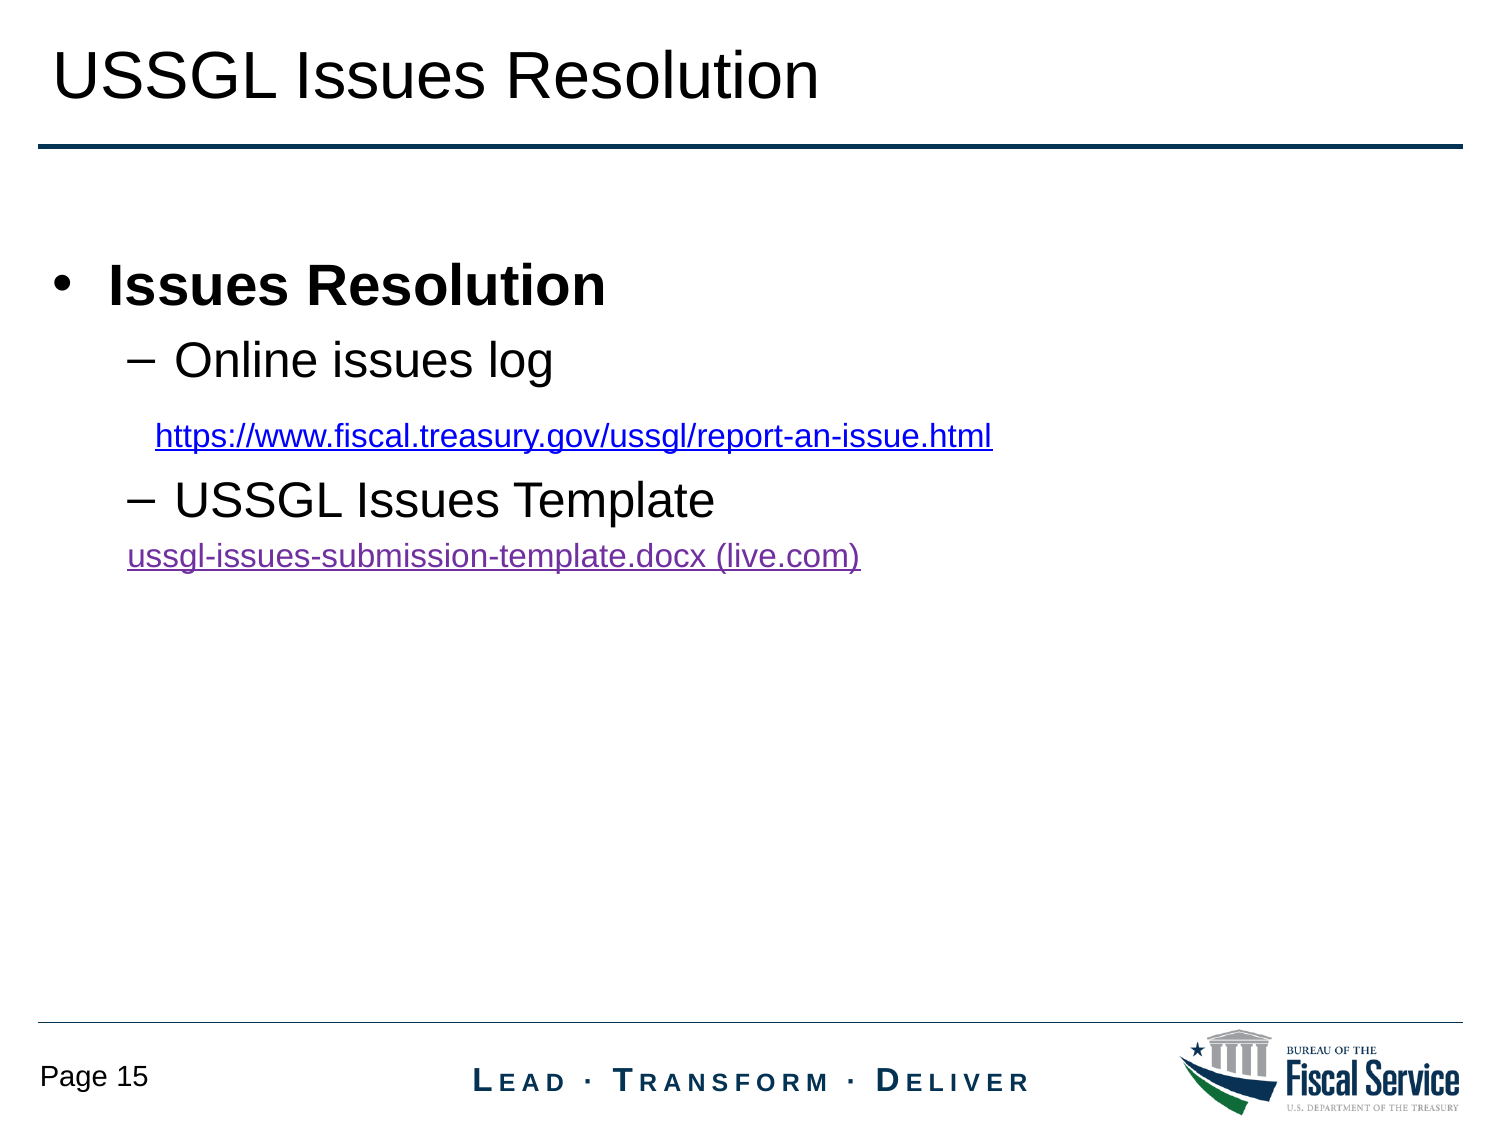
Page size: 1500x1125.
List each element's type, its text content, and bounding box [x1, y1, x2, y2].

list Issues Resolution Online issues log https://www.fiscal.treasury.gov/ussgl/report-an-issue.html USSGL Issues Template ussgl-issues-submission-template.docx (live.com) [37, 158, 1463, 1013]
picture [1175, 1026, 1463, 1118]
list USSGL Issues Resolution [37, 24, 1463, 138]
